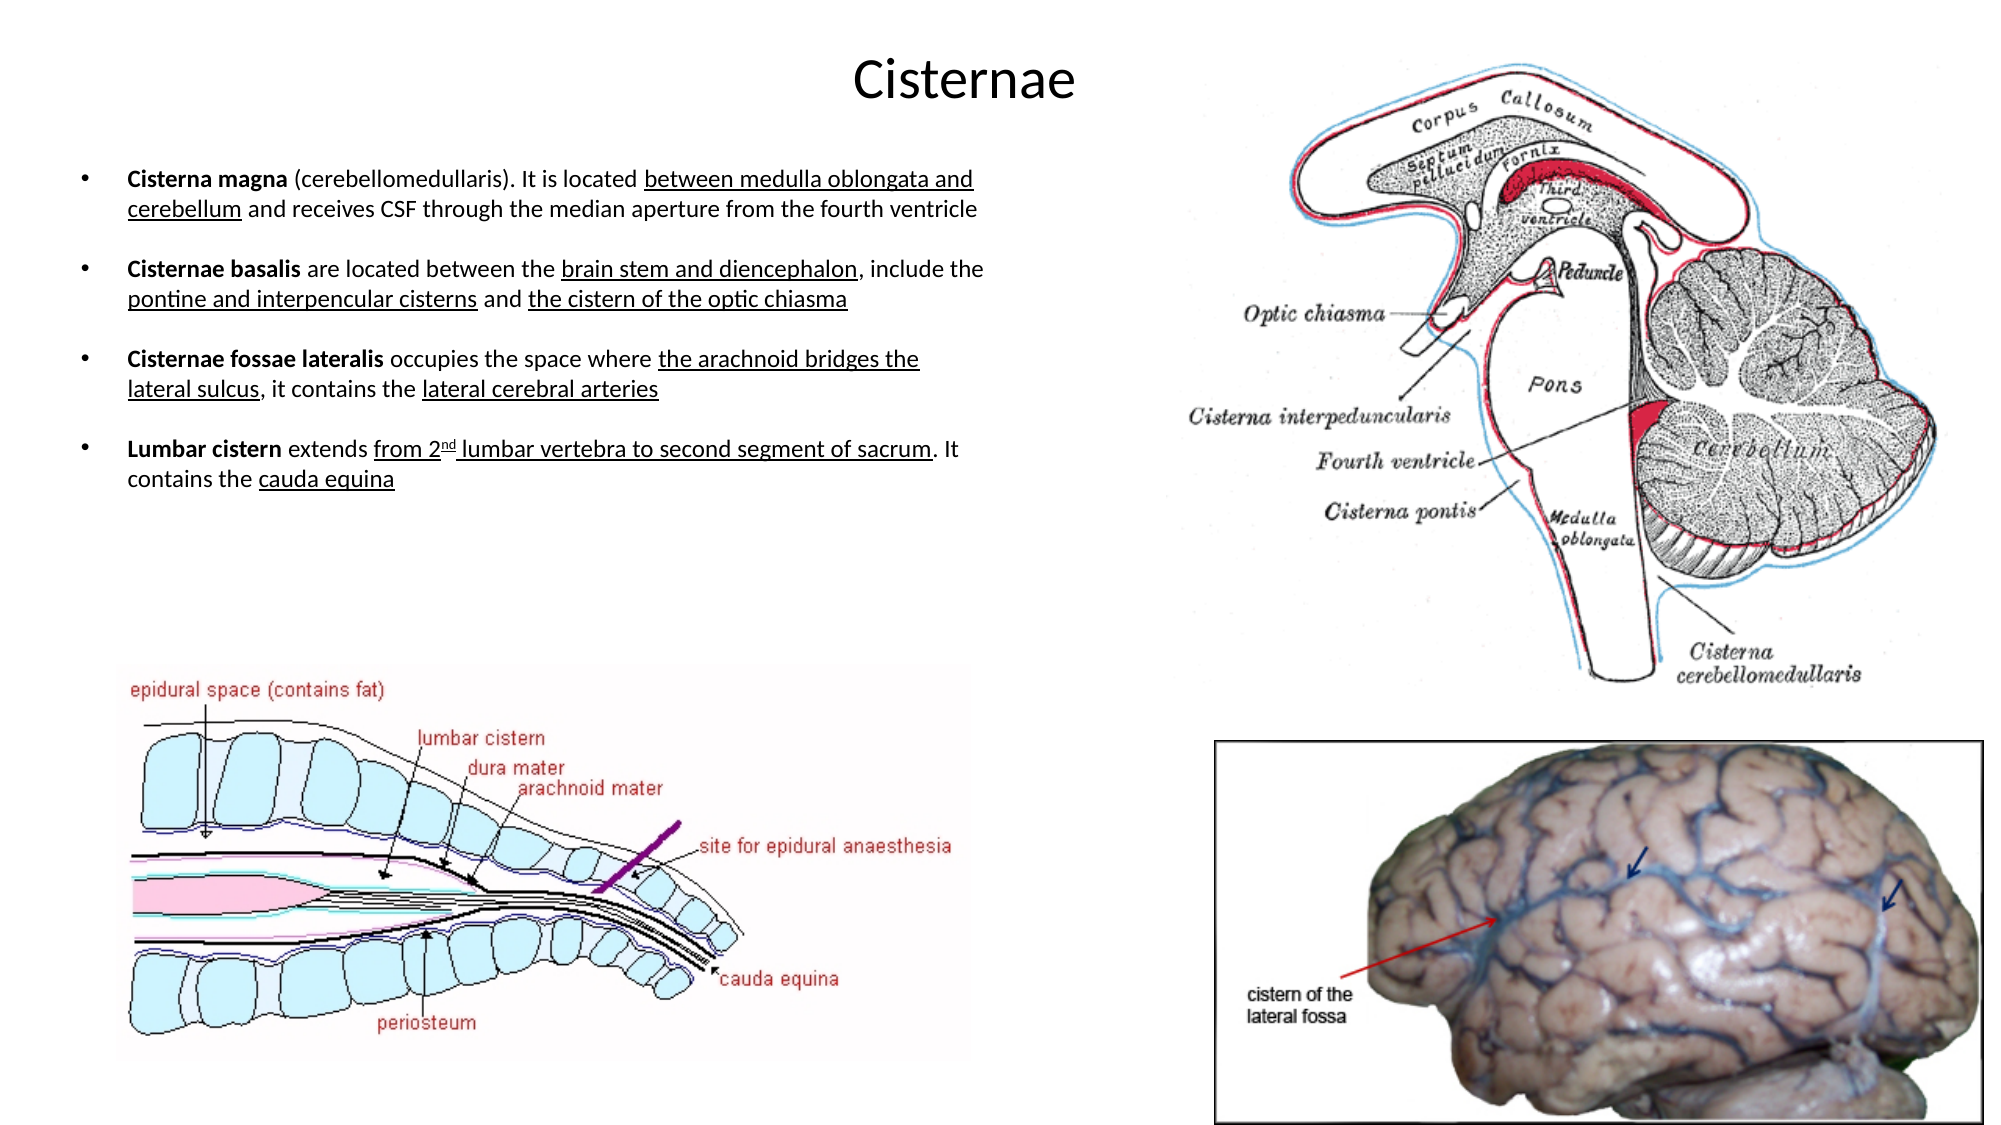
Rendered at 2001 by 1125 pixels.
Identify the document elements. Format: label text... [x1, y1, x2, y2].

text_box Cisternae [839, 32, 1181, 118]
picture [116, 664, 971, 1061]
picture [1166, 53, 1948, 691]
text_box Cisterna magna (cerebellomedullaris). It is located between medulla oblongata and cerebellum and receives CSF through the median aperture from the fourth ventricle Cisternae basalis are located between the brain stem and diencephalon, include the pontine and interpencular cisterns and the cistern of the optic chiasma Cisternae fossae lateralis occupies the space where the arachnoid bridges the lateral sulcus, it contains the lateral cerebral arteries Lumbar cistern extends from 2nd lumbar vertebra to second segment of sacrum. It contains the cauda equina [66, 155, 1000, 500]
picture [1214, 740, 1984, 1125]
